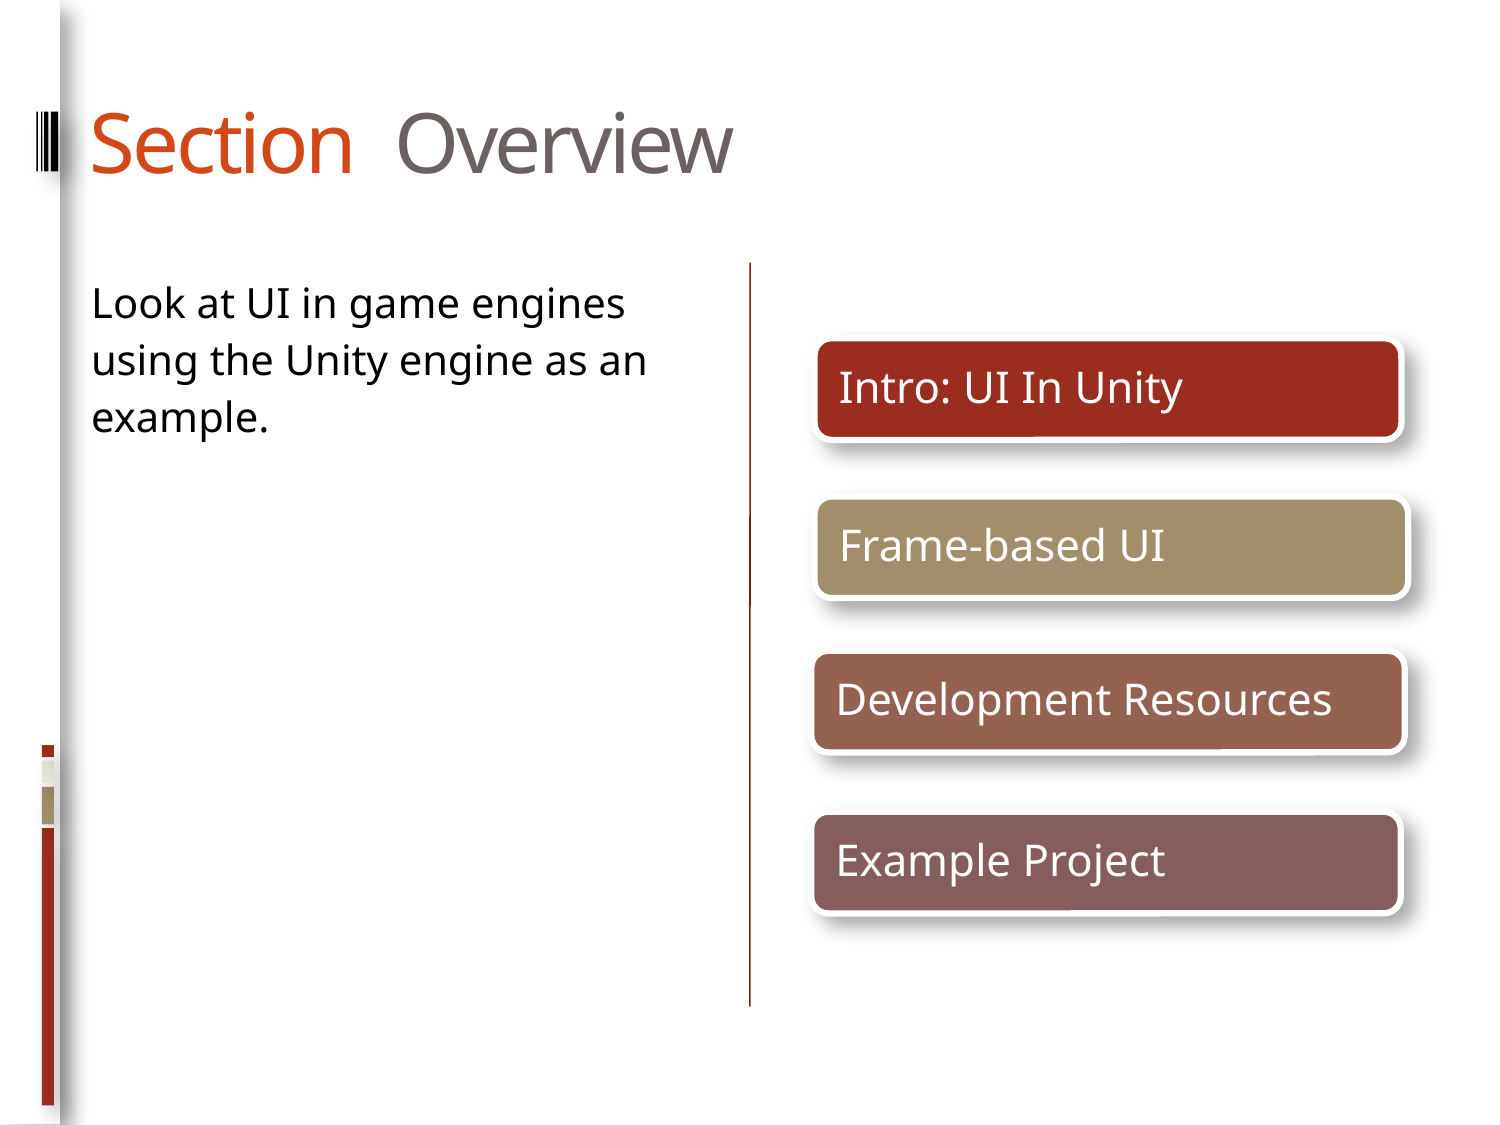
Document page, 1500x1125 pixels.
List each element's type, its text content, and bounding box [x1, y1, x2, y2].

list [774, 274, 1500, 1018]
list Look at UI in game engines using the Unity engine as an example. [76, 262, 739, 1005]
title Section Overview [75, 34, 1425, 247]
